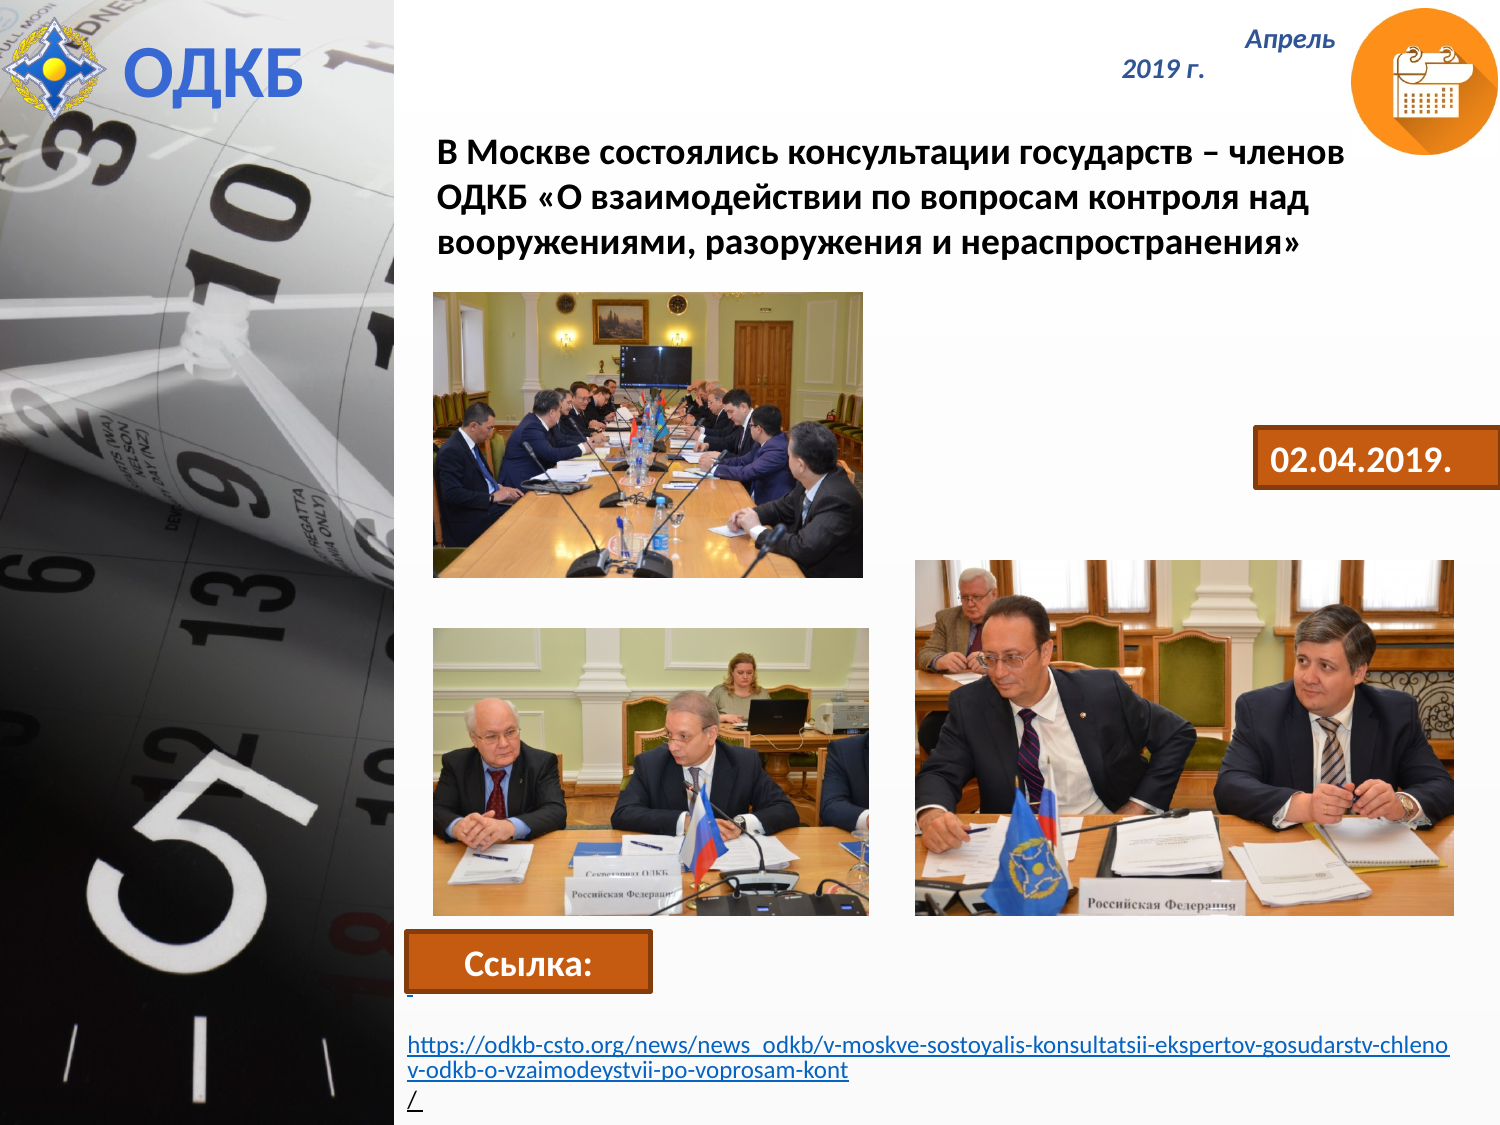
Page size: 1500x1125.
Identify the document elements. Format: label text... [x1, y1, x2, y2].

title Апрель 2019 г. [946, 15, 1351, 94]
text_box 02.04.2019. [1255, 427, 1500, 488]
picture [1351, 8, 1498, 155]
picture [0, 0, 394, 1125]
text_box Ссылка: [406, 931, 651, 992]
picture [915, 560, 1454, 916]
text_box https://odkb-csto.org/news/news_odkb/v-moskve-sostoyalis-konsultatsii-ekspertov-gosudarstv-chlenov-odkb-o-vzaimodeystvii-po-voprosam-kont/ [392, 961, 1471, 1096]
picture [433, 292, 863, 578]
text_box ОДКБ [108, 15, 322, 121]
picture [433, 628, 869, 916]
text_box В Москве состоялись консультации государств – членов ОДКБ «О взаимодействии по вопросам контроля над вооружениями, разоружения и нераспространения» [422, 119, 1410, 314]
